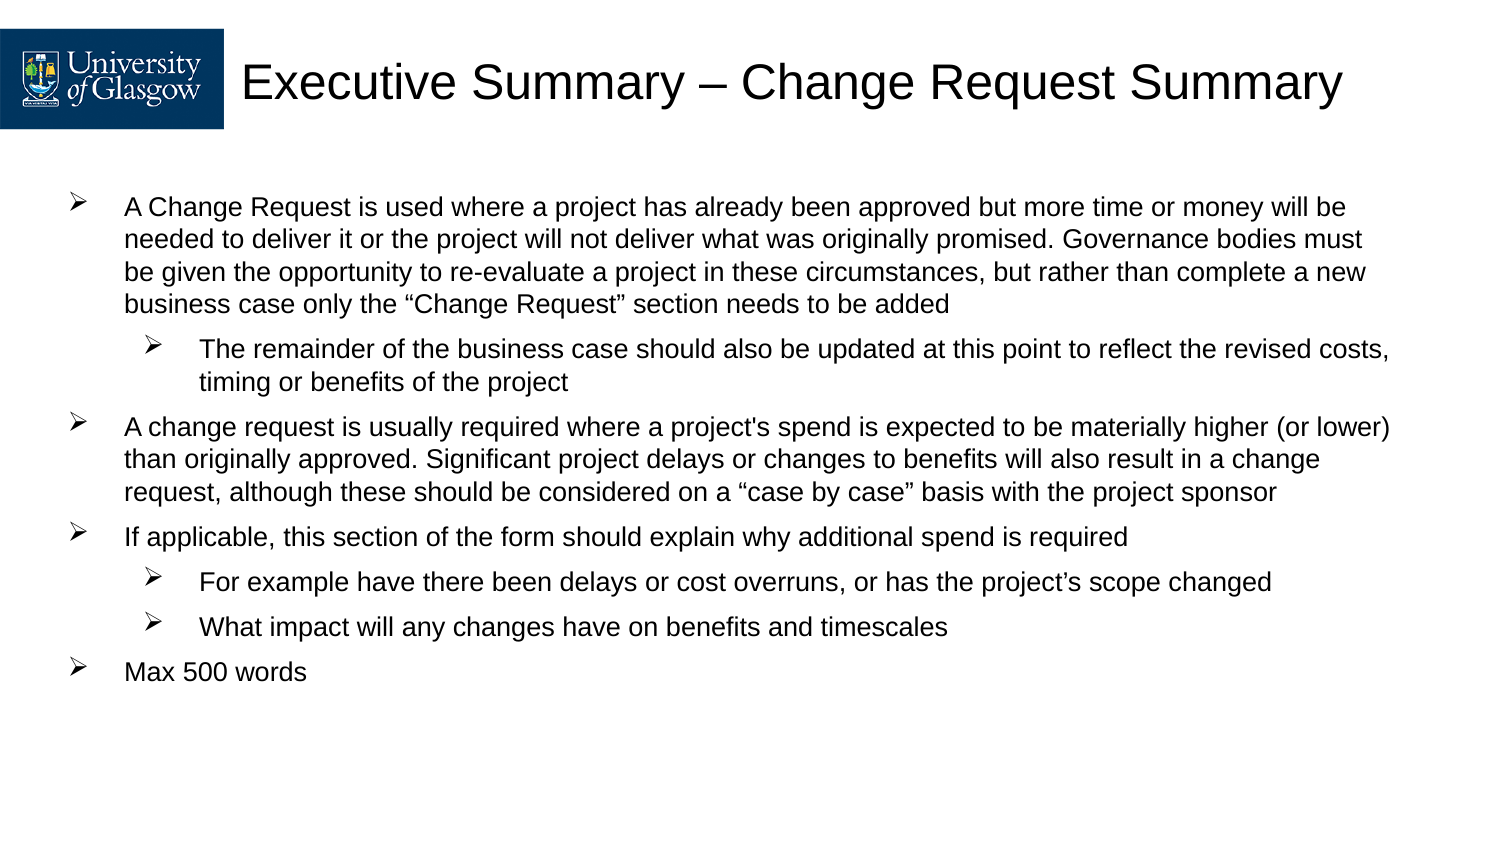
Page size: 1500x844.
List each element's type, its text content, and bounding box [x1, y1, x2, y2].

text_box A Change Request is used where a project has already been approved but more time or money will be needed to deliver it or the project will not deliver what was originally promised. Governance bodies must be given the opportunity to re-evaluate a project in these circumstances, but rather than complete a new business case only the “Change Request” section needs to be added The remainder of the business case should also be updated at this point to reflect the revised costs, timing or benefits of the project A change request is usually required where a project's spend is expected to be materially higher (or lower) than originally approved. Significant project delays or changes to benefits will also result in a change request, although these should be considered on a “case by case” basis with the project sponsor If applicable, this section of the form should explain why additional spend is required For example have there been delays or cost overruns, or has the project’s scope changed What impact will any changes have on benefits and timescales Max 500 words [53, 161, 1412, 694]
text_box Executive Summary – Change Request Summary [1125, 42, 1365, 118]
picture [0, 0, 1125, 133]
